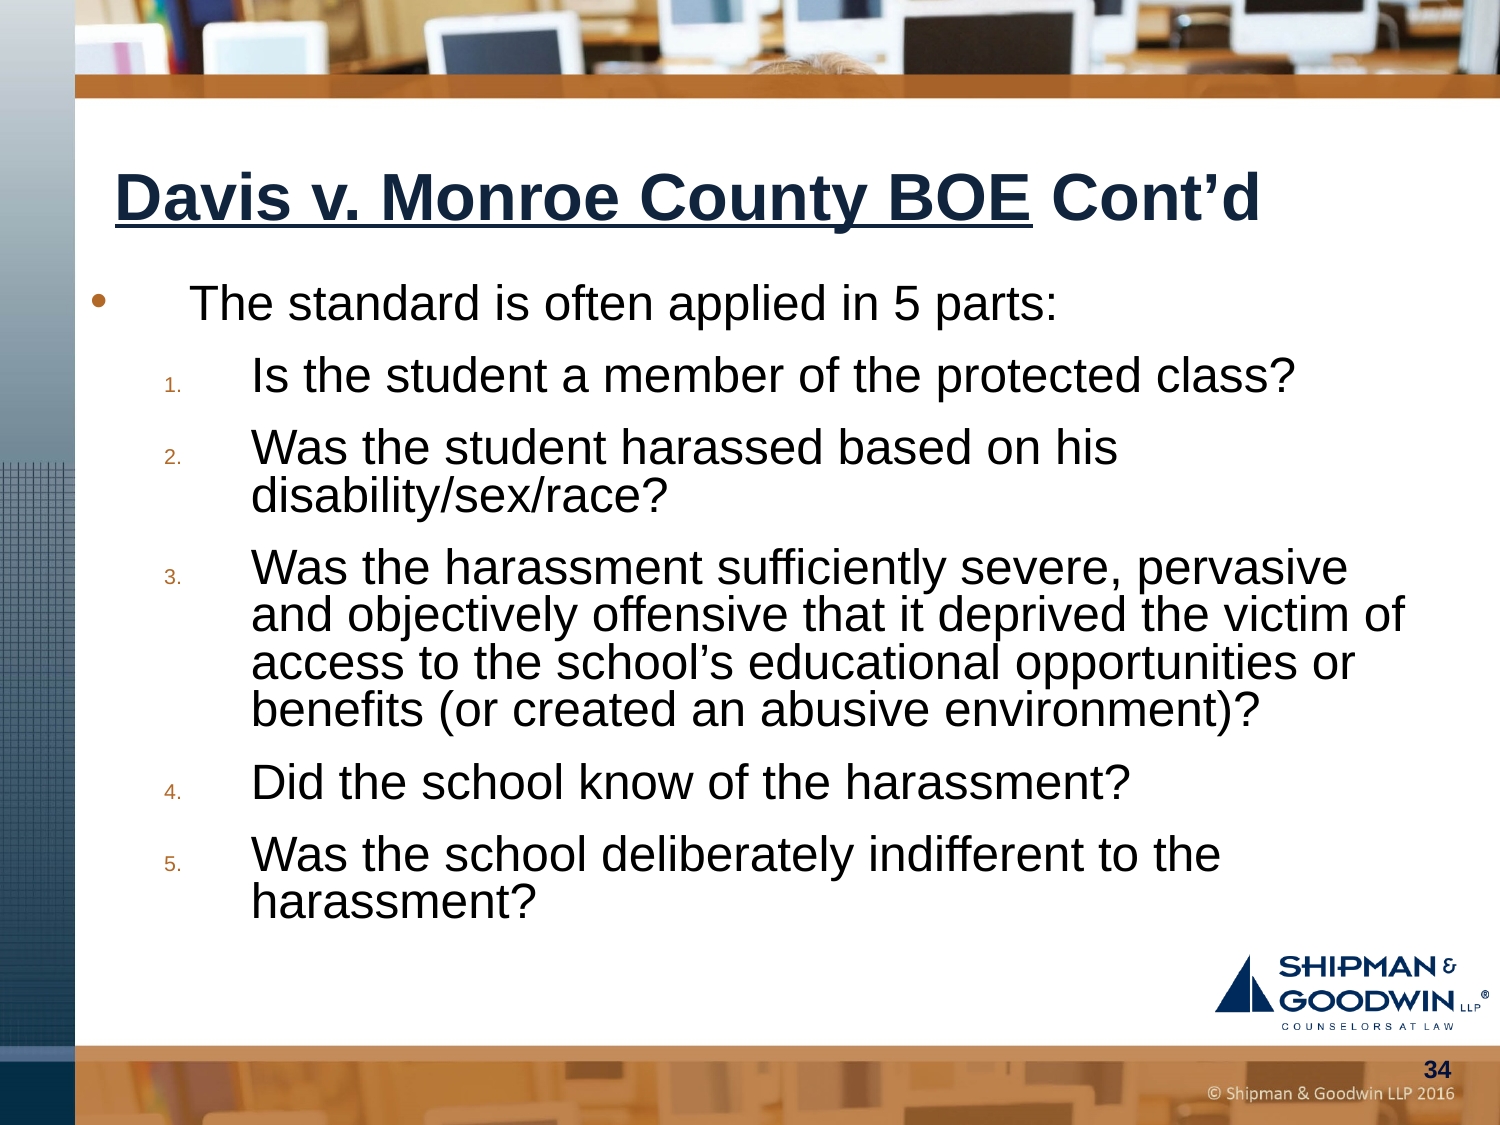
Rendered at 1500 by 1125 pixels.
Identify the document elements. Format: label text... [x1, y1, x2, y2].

list The standard is often applied in 5 parts: Is the student a member of the protected class? Was the student harassed based on his disability/sex/race? Was the harassment sufficiently severe, pervasive and objectively offensive that it deprived the victim of access to the school’s educational opportunities or benefits (or created an abusive environment)? Did the school know of the harassment? Was the school deliberately indifferent to the harassment? [75, 275, 1425, 938]
slide_number 34 [1116, 1038, 1467, 1099]
picture [0, 0, 1500, 1125]
title Davis v. Monroe County BOE Cont’d [99, 99, 1450, 288]
